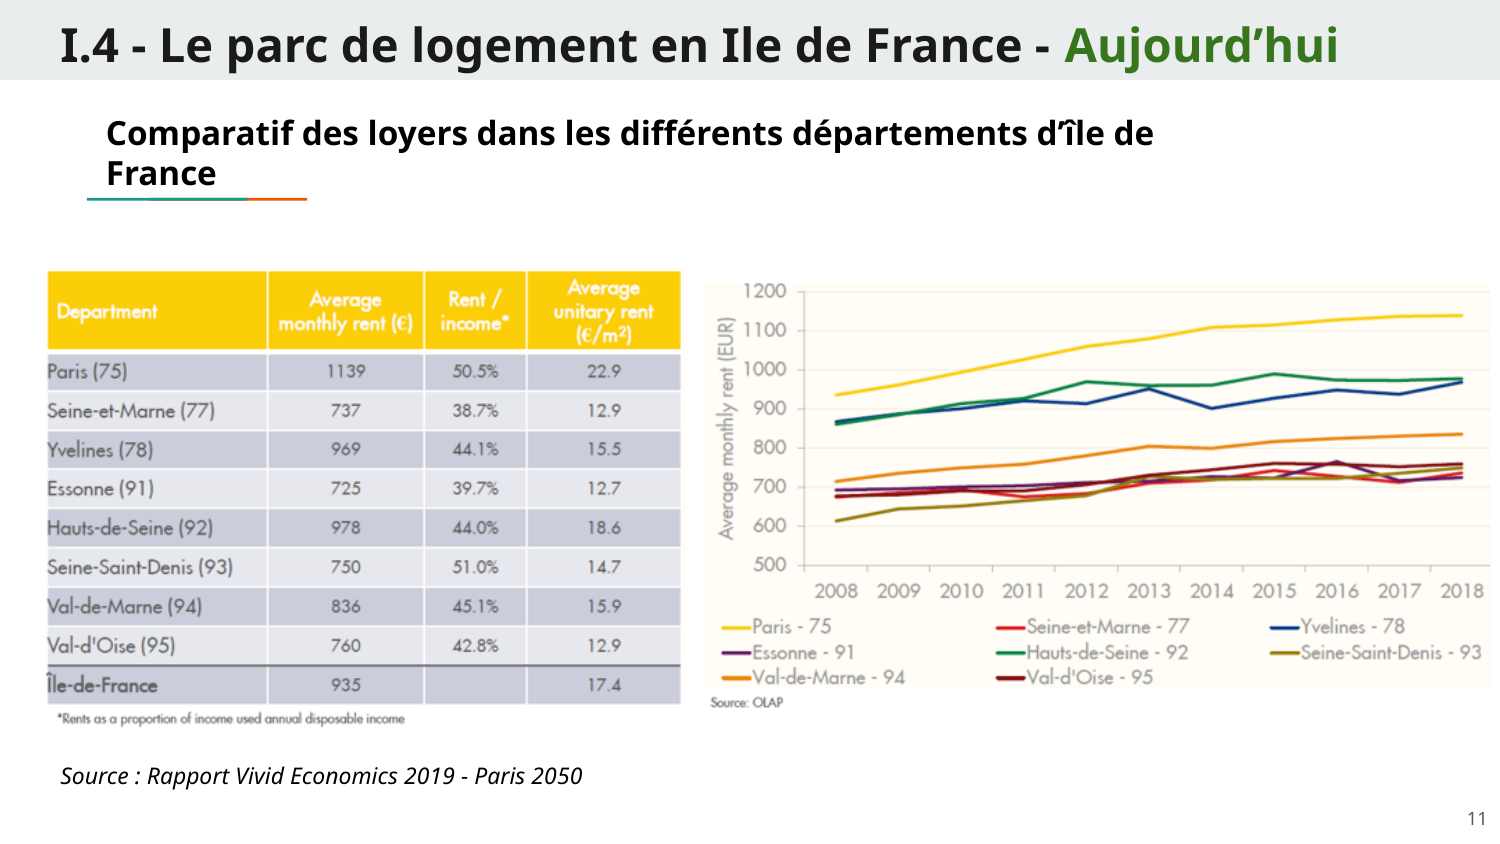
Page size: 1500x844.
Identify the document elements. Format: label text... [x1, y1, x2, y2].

picture [697, 274, 1500, 713]
text_box Comparatif des loyers dans les différents départements d’île de France [90, 97, 1206, 207]
picture [45, 266, 688, 734]
title I.4 - Le parc de logement en Ile de France - Aujourd’hui [45, 0, 1431, 88]
text_box Source : Rapport Vivid Economics 2019 - Paris 2050 [45, 747, 645, 803]
slide_number 11 [1430, 791, 1500, 844]
